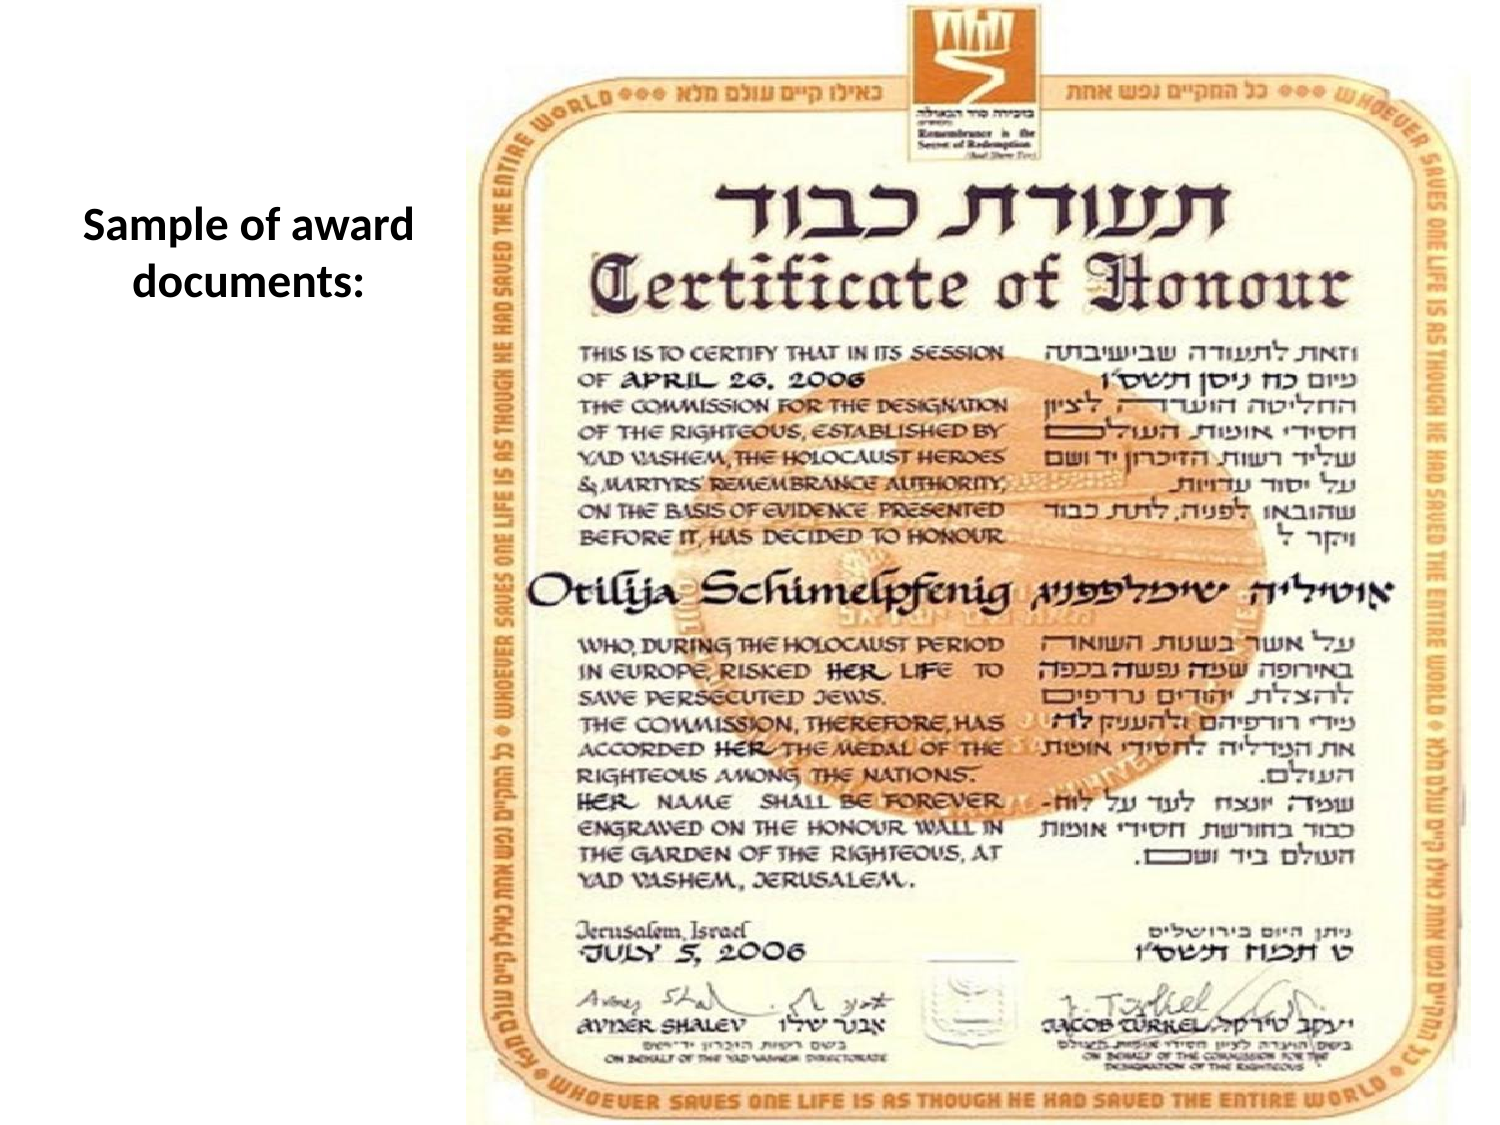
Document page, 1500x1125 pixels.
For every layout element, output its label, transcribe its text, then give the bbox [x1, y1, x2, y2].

title Sample of award documents: [0, 184, 461, 372]
picture [466, 0, 1471, 1125]
